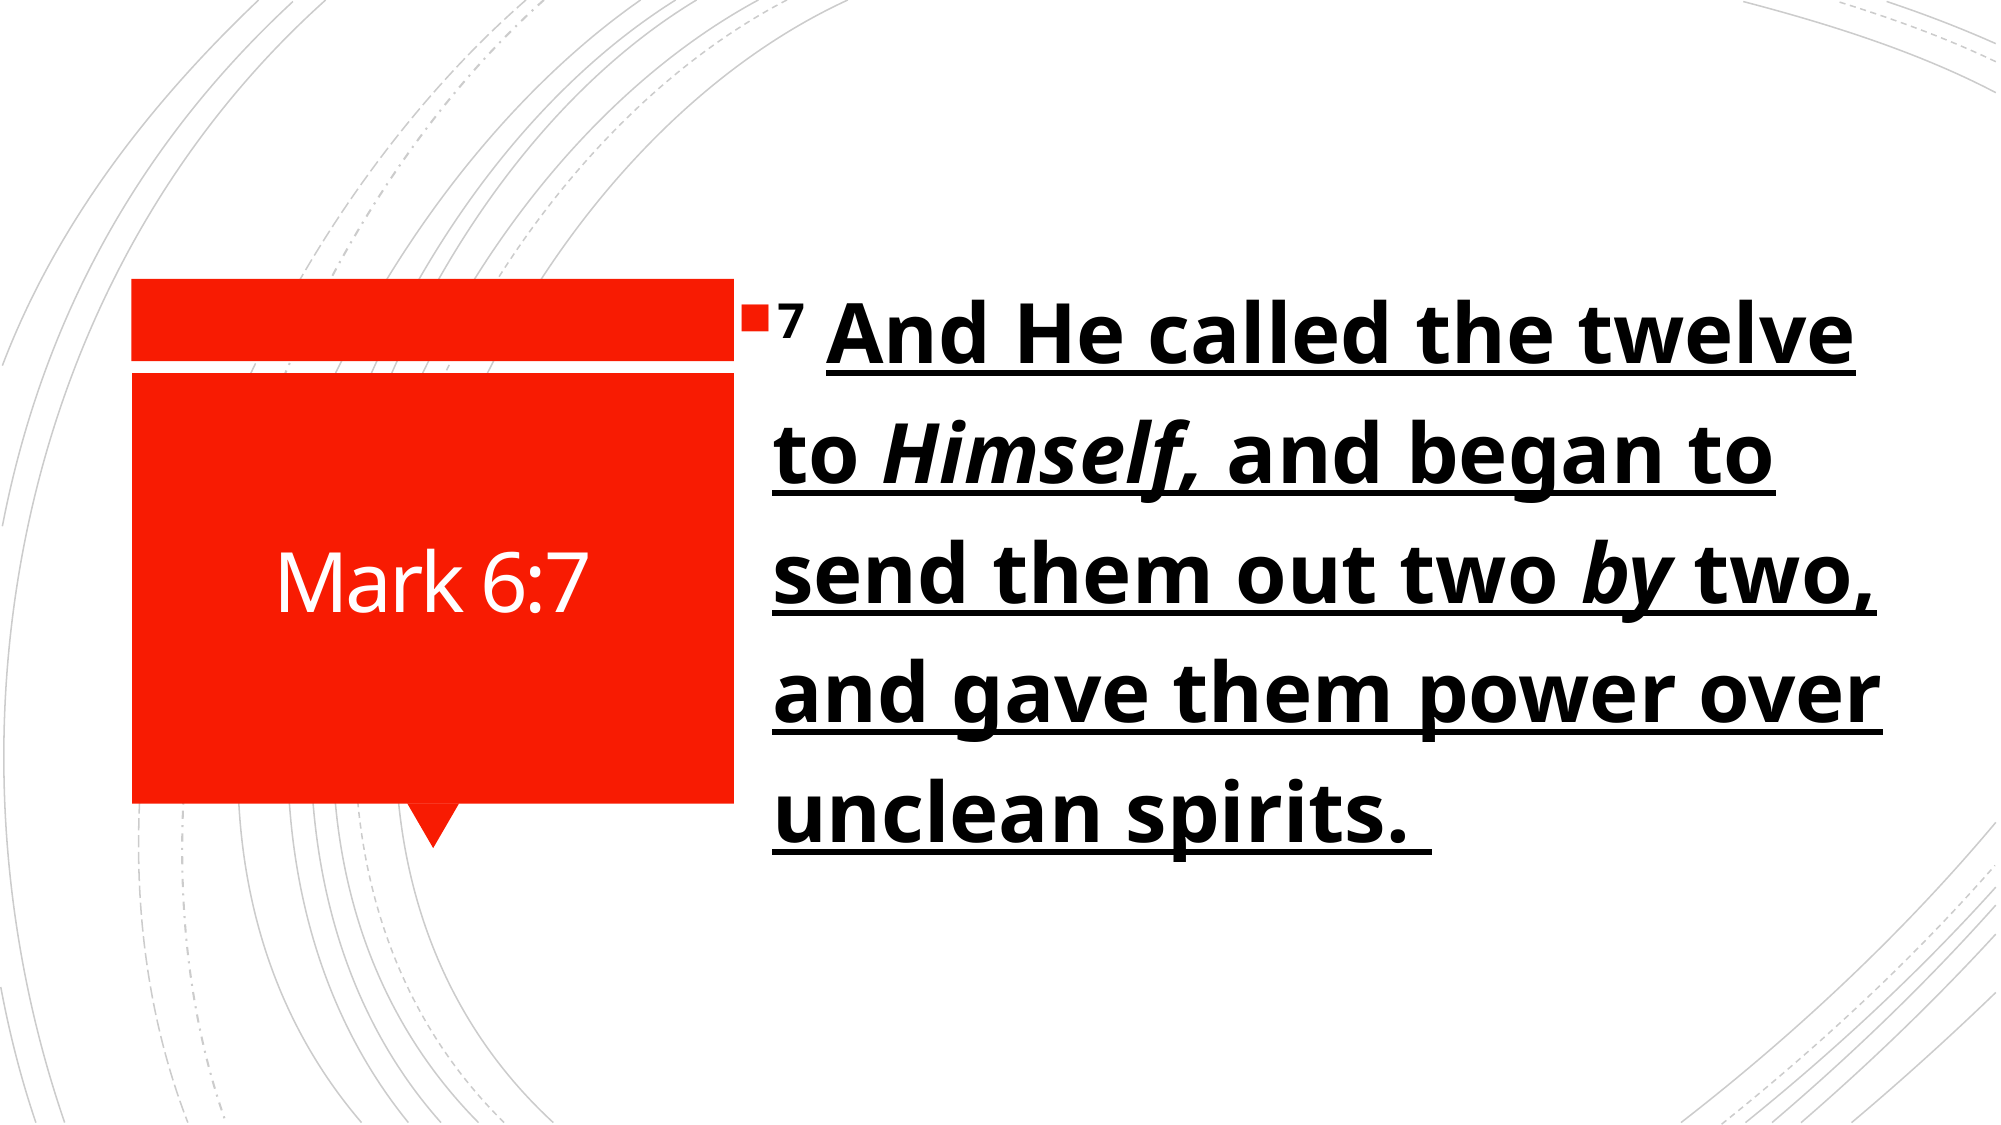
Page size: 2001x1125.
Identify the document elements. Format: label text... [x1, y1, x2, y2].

title Mark 6:7 [145, 385, 719, 789]
list 7 And He called the twelve to Himself, and began to send them out two by two, and gave them power over unclean spirits. [719, 34, 1970, 1085]
